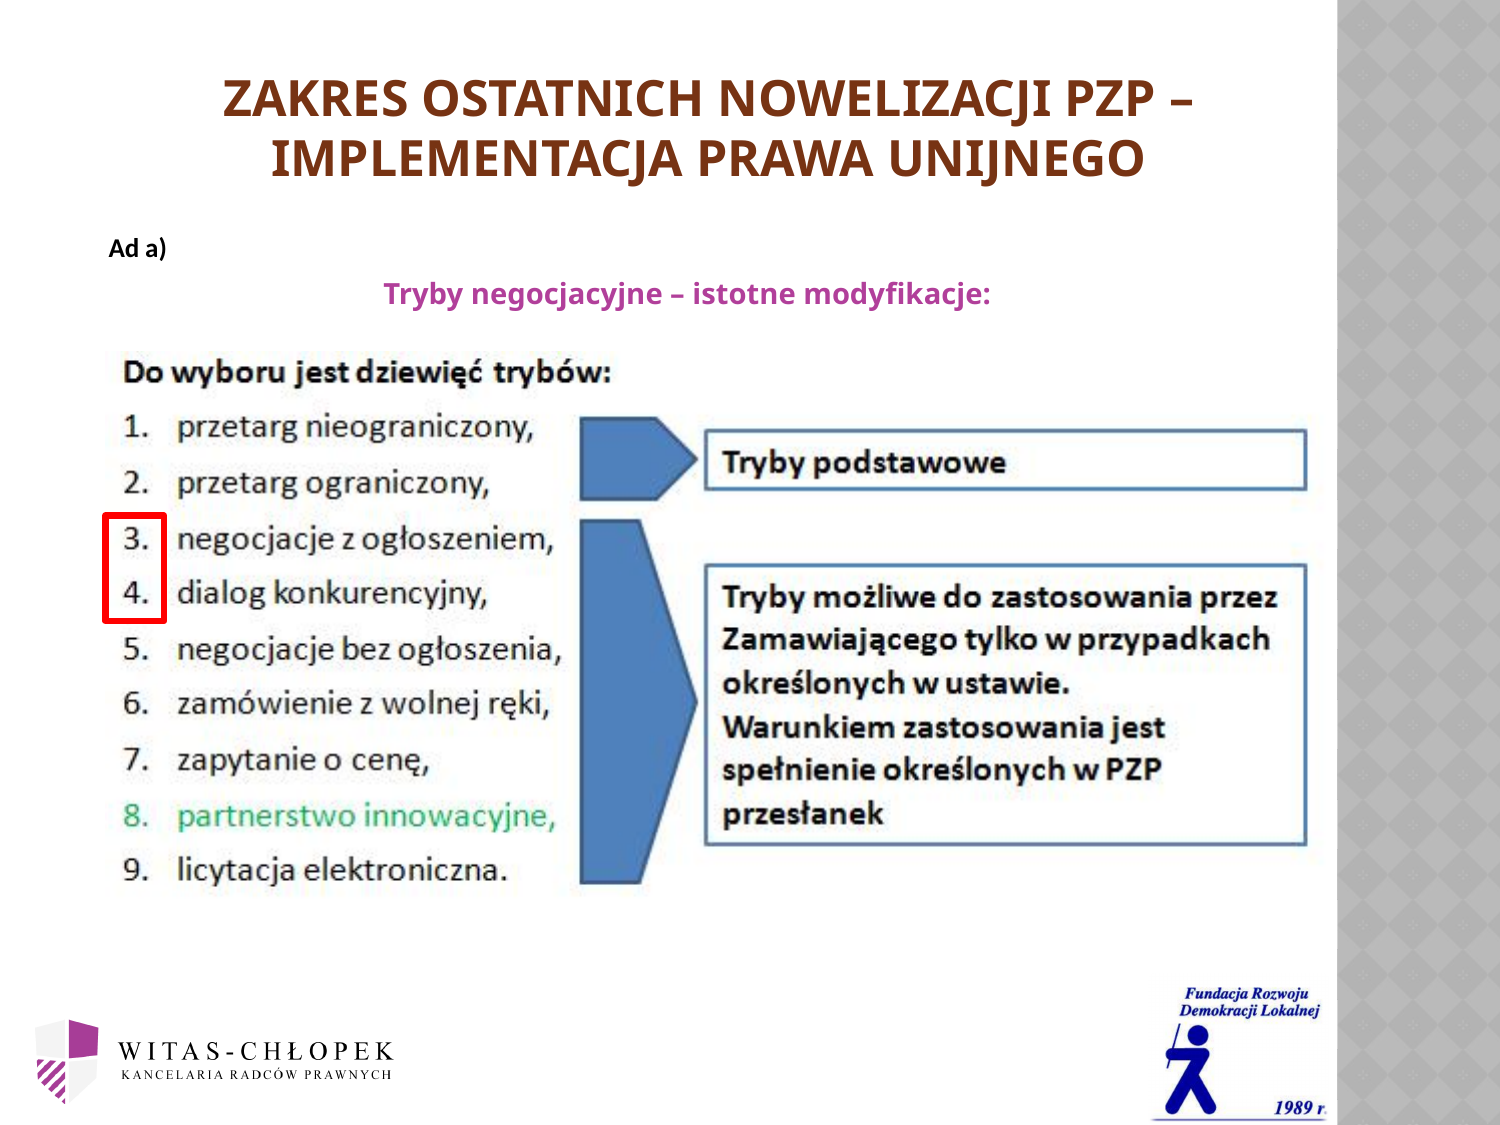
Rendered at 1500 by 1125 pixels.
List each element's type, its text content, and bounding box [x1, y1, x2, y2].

picture [34, 1018, 399, 1105]
picture [104, 351, 1330, 903]
picture [1148, 972, 1330, 1125]
text_box Zakres ostatnich nowelizacji pzp – IMPLEMENTACJA PRAWA UNIJNEGO [93, 58, 1325, 141]
list Ad a) Tryby negocjacyjne – istotne modyfikacje: [93, 222, 1282, 973]
